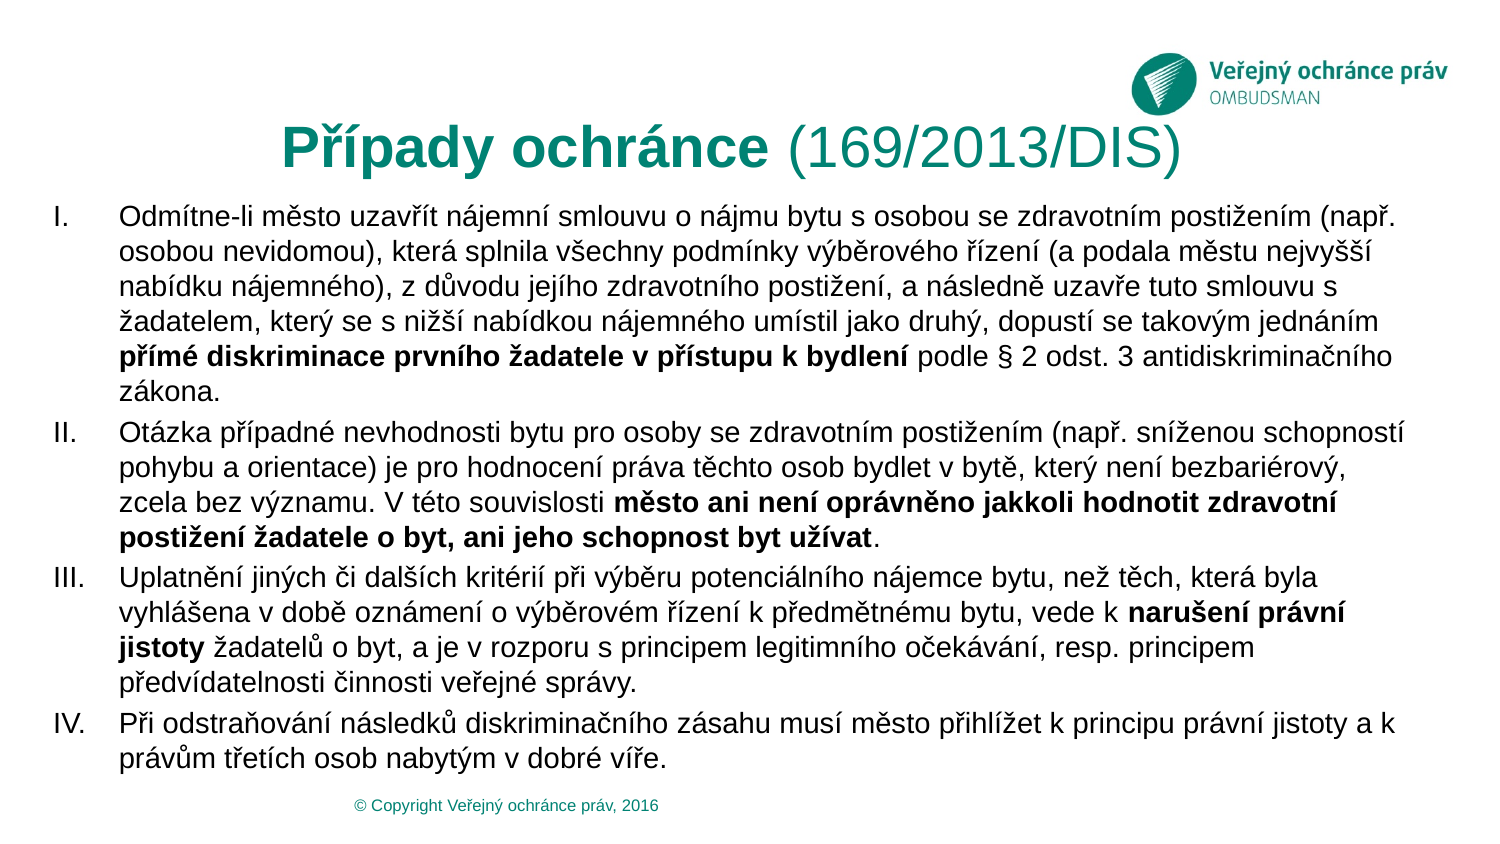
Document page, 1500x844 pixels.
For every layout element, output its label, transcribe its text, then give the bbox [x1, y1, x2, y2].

list Odmítne-li město uzavřít nájemní smlouvu o nájmu bytu s osobou se zdravotním postižením (např. osobou nevidomou), která splnila všechny podmínky výběrového řízení (a podala městu nejvyšší nabídku nájemného), z důvodu jejího zdravotního postižení, a následně uzavře tuto smlouvu s žadatelem, který se s nižší nabídkou nájemného umístil jako druhý, dopustí se takovým jednáním přímé diskriminace prvního žadatele v přístupu k bydlení podle § 2 odst. 3 antidiskriminačního zákona. Otázka případné nevhodnosti bytu pro osoby se zdravotním postižením (např. sníženou schopností pohybu a orientace) je pro hodnocení práva těchto osob bydlet v bytě, který není bezbariérový, zcela bez významu. V této souvislosti město ani není oprávněno jakkoli hodnotit zdravotní postižení žadatele o byt, ani jeho schopnost byt užívat. Uplatnění jiných či dalších kritérií při výběru potenciálního nájemce bytu, než těch, která byla vyhlášena v době oznámení o výběrovém řízení k předmětnému bytu, vede k narušení právní jistoty žadatelů o byt, a je v rozporu s principem legitimního očekávání, resp. principem předvídatelnosti činnosti veřejné správy. Při odstraňování následků diskriminačního zásahu musí město přihlížet k principu právní jistoty a k právům třetích osob nabytým v dobré víře. [53, 197, 1413, 788]
title Případy ochránce (169/2013/DIS) [53, 102, 1412, 186]
footer © Copyright Veřejný ochránce práv, 2016 [354, 788, 982, 827]
picture [0, 0, 1500, 843]
